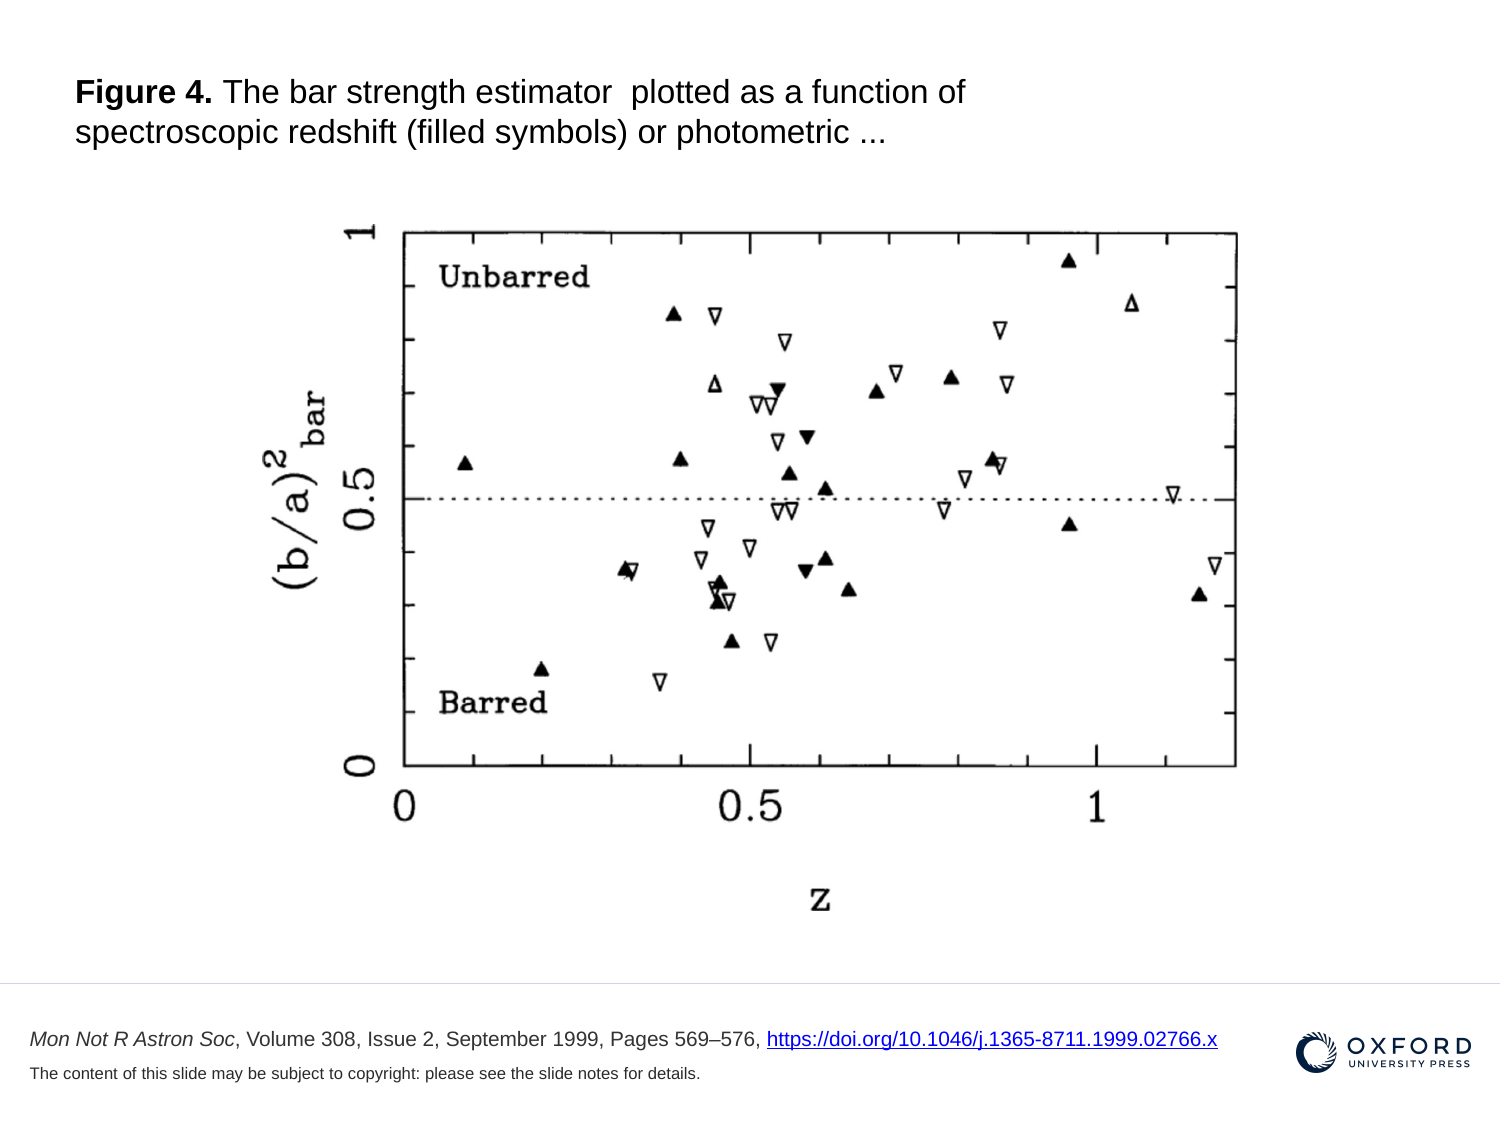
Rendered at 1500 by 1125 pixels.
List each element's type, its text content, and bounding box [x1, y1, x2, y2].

title Figure 4. The bar strength estimator plotted as a function of spectroscopic redshift (filled symbols) or photometric ... [75, 69, 1078, 171]
picture [1296, 1032, 1471, 1073]
picture [262, 224, 1238, 911]
footer Mon Not R Astron Soc, Volume 308, Issue 2, September 1999, Pages 569–576, https://doi.org/10.1046/j.1365-8711.1999.02766.x The content of this slide may be subject to copyright: please see the slide notes for details. [0, 983, 1260, 1125]
